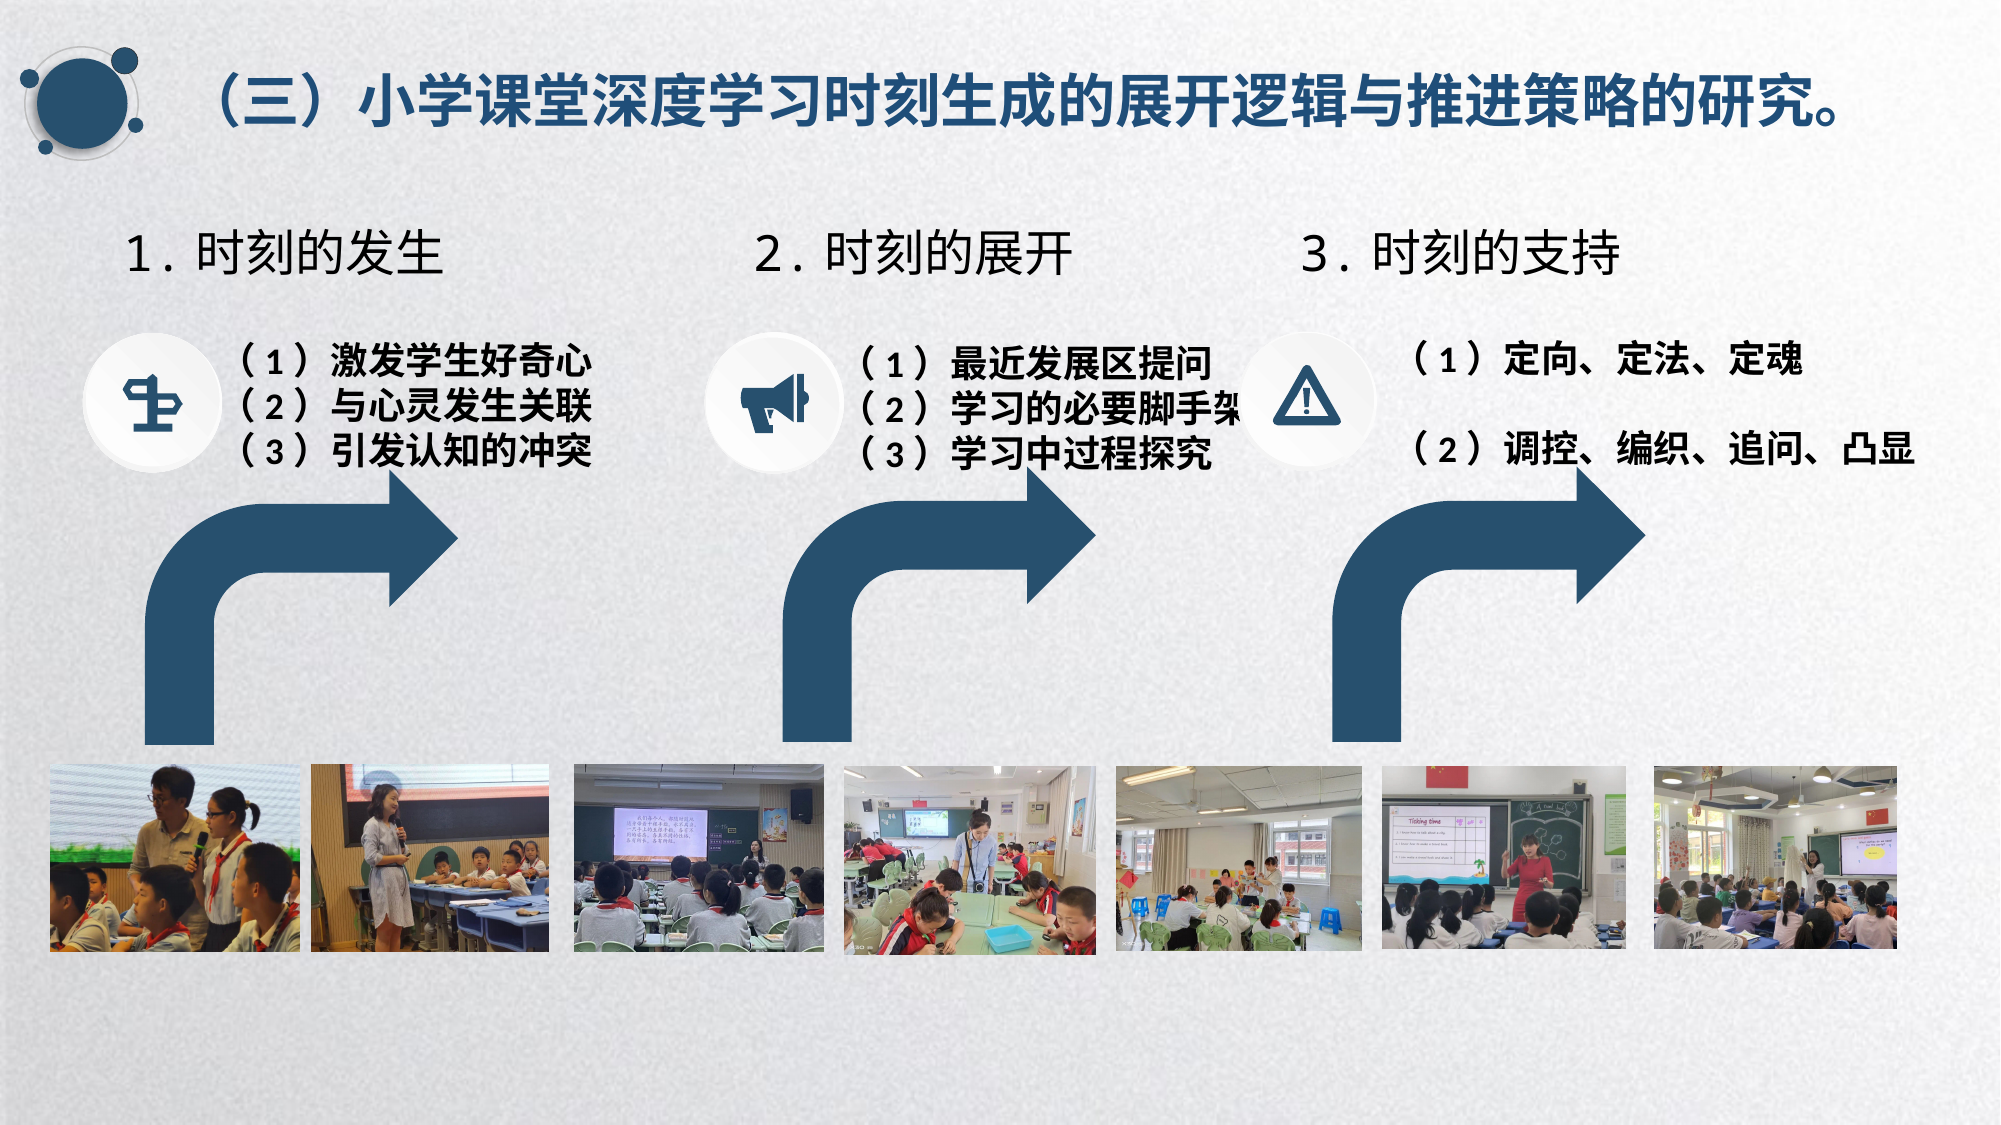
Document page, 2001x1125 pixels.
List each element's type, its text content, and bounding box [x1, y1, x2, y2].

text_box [50, 764, 1897, 956]
picture [0, 0, 2001, 1125]
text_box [82, 213, 632, 745]
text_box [704, 213, 1237, 742]
text_box （三）小学课堂深度学习时刻生成的展开逻辑与推进策略的研究。 [168, 57, 1875, 146]
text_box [1237, 213, 1957, 742]
